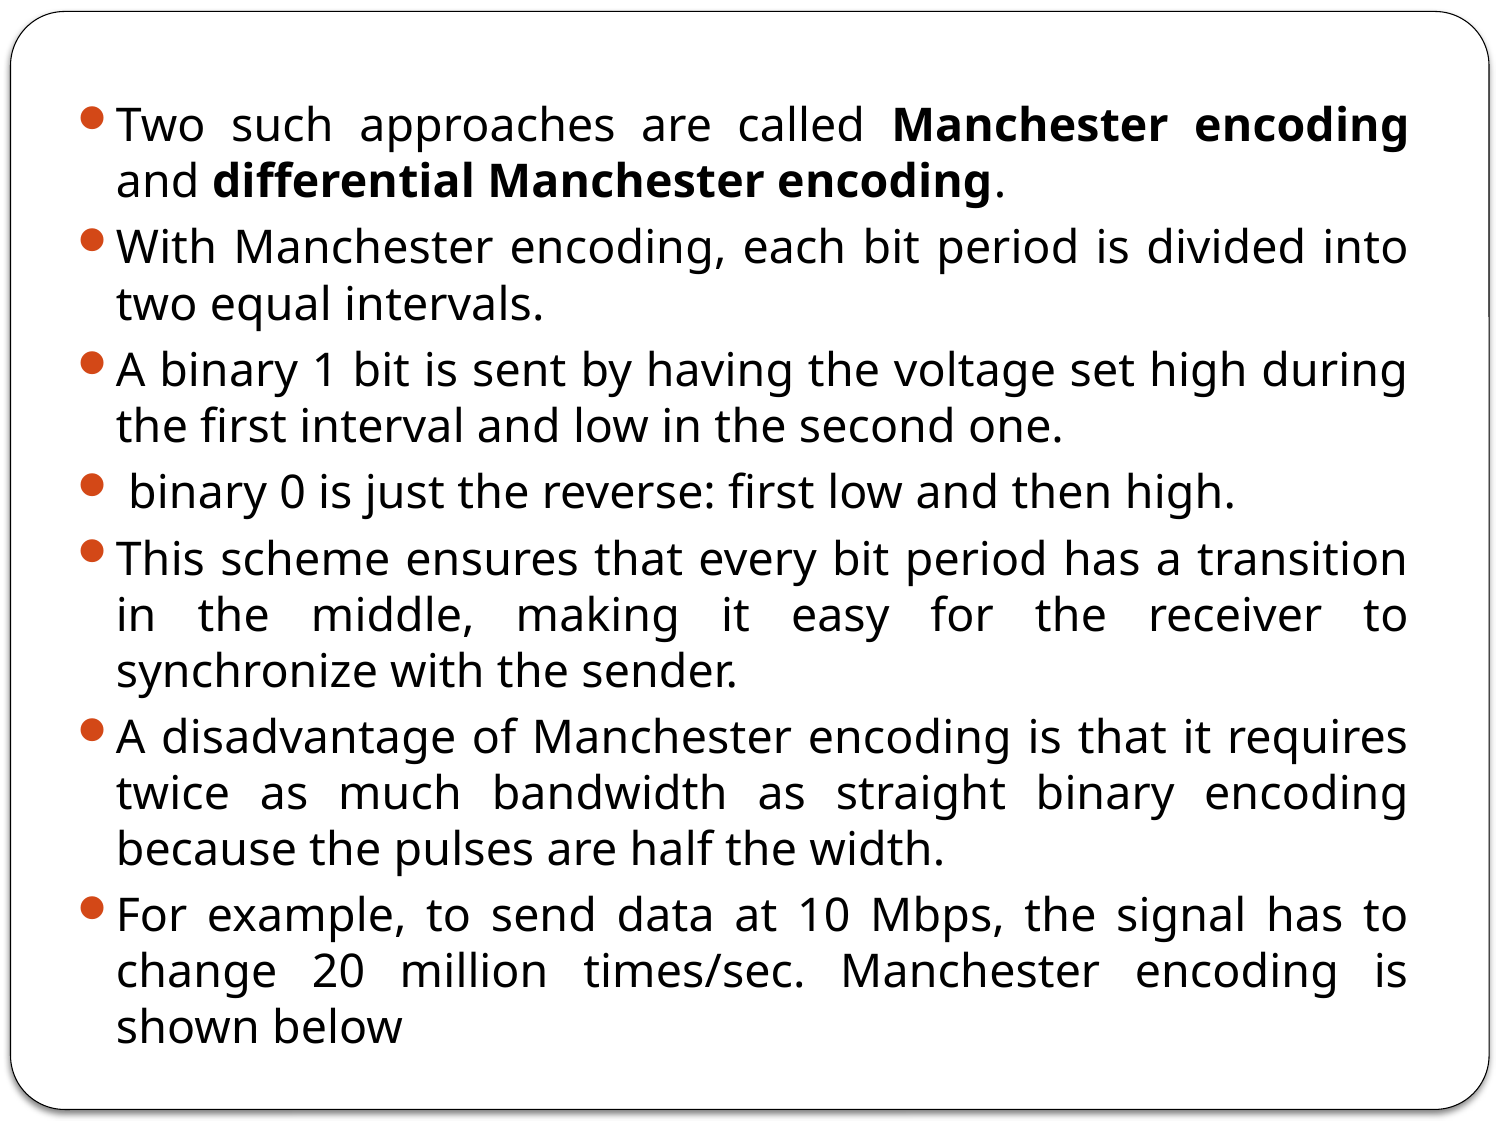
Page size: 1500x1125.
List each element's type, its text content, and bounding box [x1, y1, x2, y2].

list Two such approaches are called Manchester encoding and differential Manchester encoding. With Manchester encoding, each bit period is divided into two equal intervals. A binary 1 bit is sent by having the voltage set high during the first interval and low in the second one. binary 0 is just the reverse: first low and then high. This scheme ensures that every bit period has a transition in the middle, making it easy for the receiver to synchronize with the sender. A disadvantage of Manchester encoding is that it requires twice as much bandwidth as straight binary encoding because the pulses are half the width. For example, to send data at 10 Mbps, the signal has to change 20 million times/sec. Manchester encoding is shown below [62, 87, 1425, 1075]
